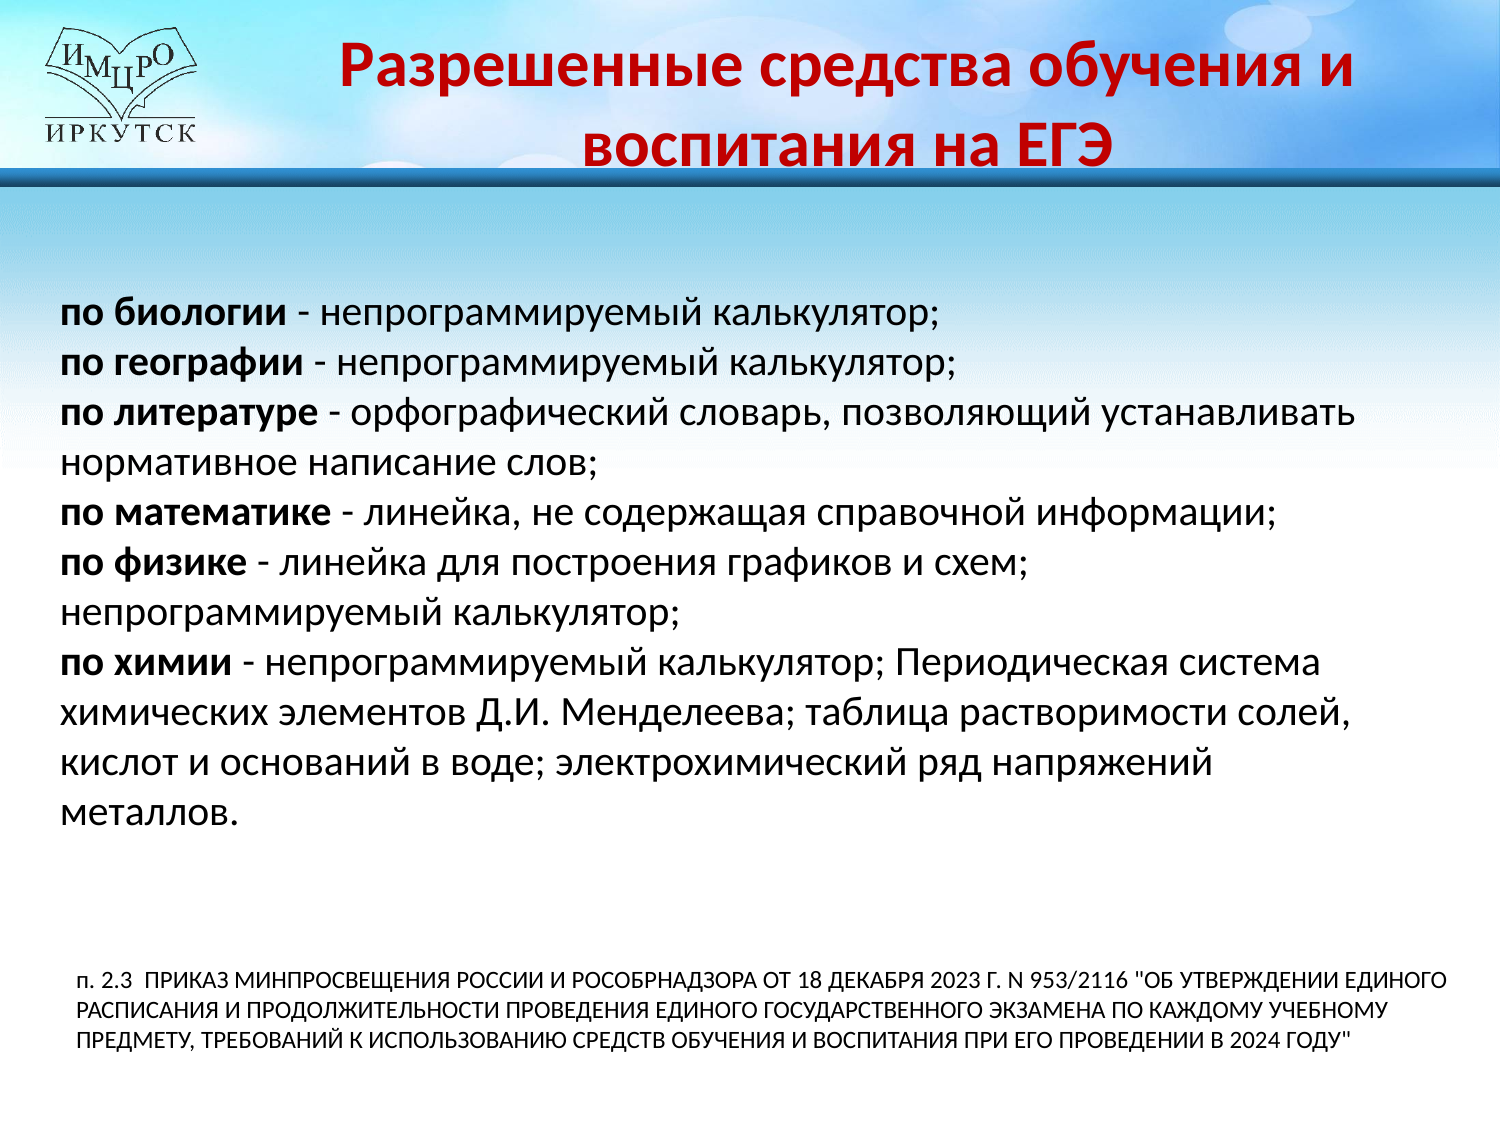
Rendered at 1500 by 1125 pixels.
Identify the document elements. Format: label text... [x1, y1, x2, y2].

text_box по биологии - непрограммируемый калькулятор; по географии - непрограммируемый калькулятор; по литературе - орфографический словарь, позволяющий устанавливать нормативное написание слов; по математике - линейка, не содержащая справочной информации; по физике - линейка для построения графиков и схем; непрограммируемый калькулятор; по химии - непрограммируемый калькулятор; Периодическая система химических элементов Д.И. Менделеева; таблица растворимости солей, кислот и оснований в воде; электрохимический ряд напряжений металлов. [45, 484, 1391, 892]
text_box п. 2.3 ПРИКАЗ МИНПРОСВЕЩЕНИЯ РОССИИ И РОСОБРНАДЗОРА ОТ 18 ДЕКАБРЯ 2023 Г. N 953/2116 "ОБ УТВЕРЖДЕНИИ ЕДИНОГО РАСПИСАНИЯ И ПРОДОЛЖИТЕЛЬНОСТИ ПРОВЕДЕНИЯ ЕДИНОГО ГОСУДАРСТВЕННОГО ЭКЗАМЕНА ПО КАЖДОМУ УЧЕБНОМУ ПРЕДМЕТУ, ТРЕБОВАНИЙ К ИСПОЛЬЗОВАНИЮ СРЕДСТВ ОБУЧЕНИЯ И ВОСПИТАНИЯ ПРИ ЕГО ПРОВЕДЕНИИ В 2024 ГОДУ" [61, 956, 1488, 1061]
picture [0, 0, 1500, 484]
